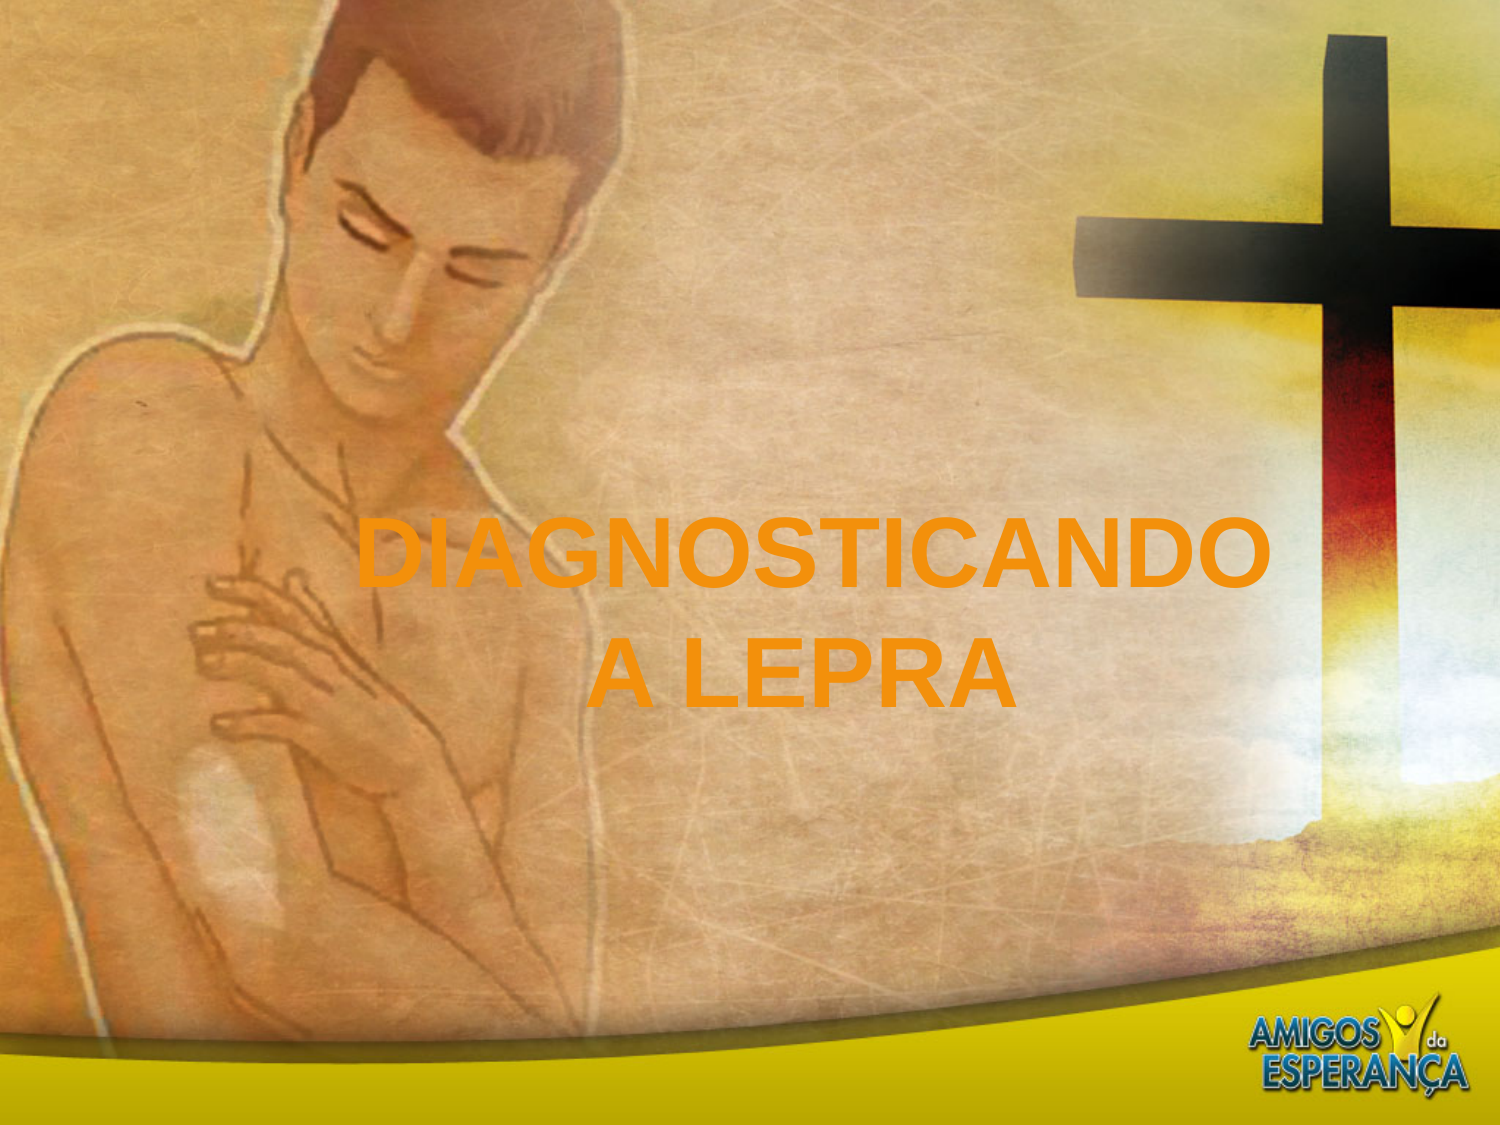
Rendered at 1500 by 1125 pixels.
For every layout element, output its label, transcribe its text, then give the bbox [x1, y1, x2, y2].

text_box Diagnosticando a lepra [175, 480, 1453, 736]
picture [0, 0, 1500, 1125]
